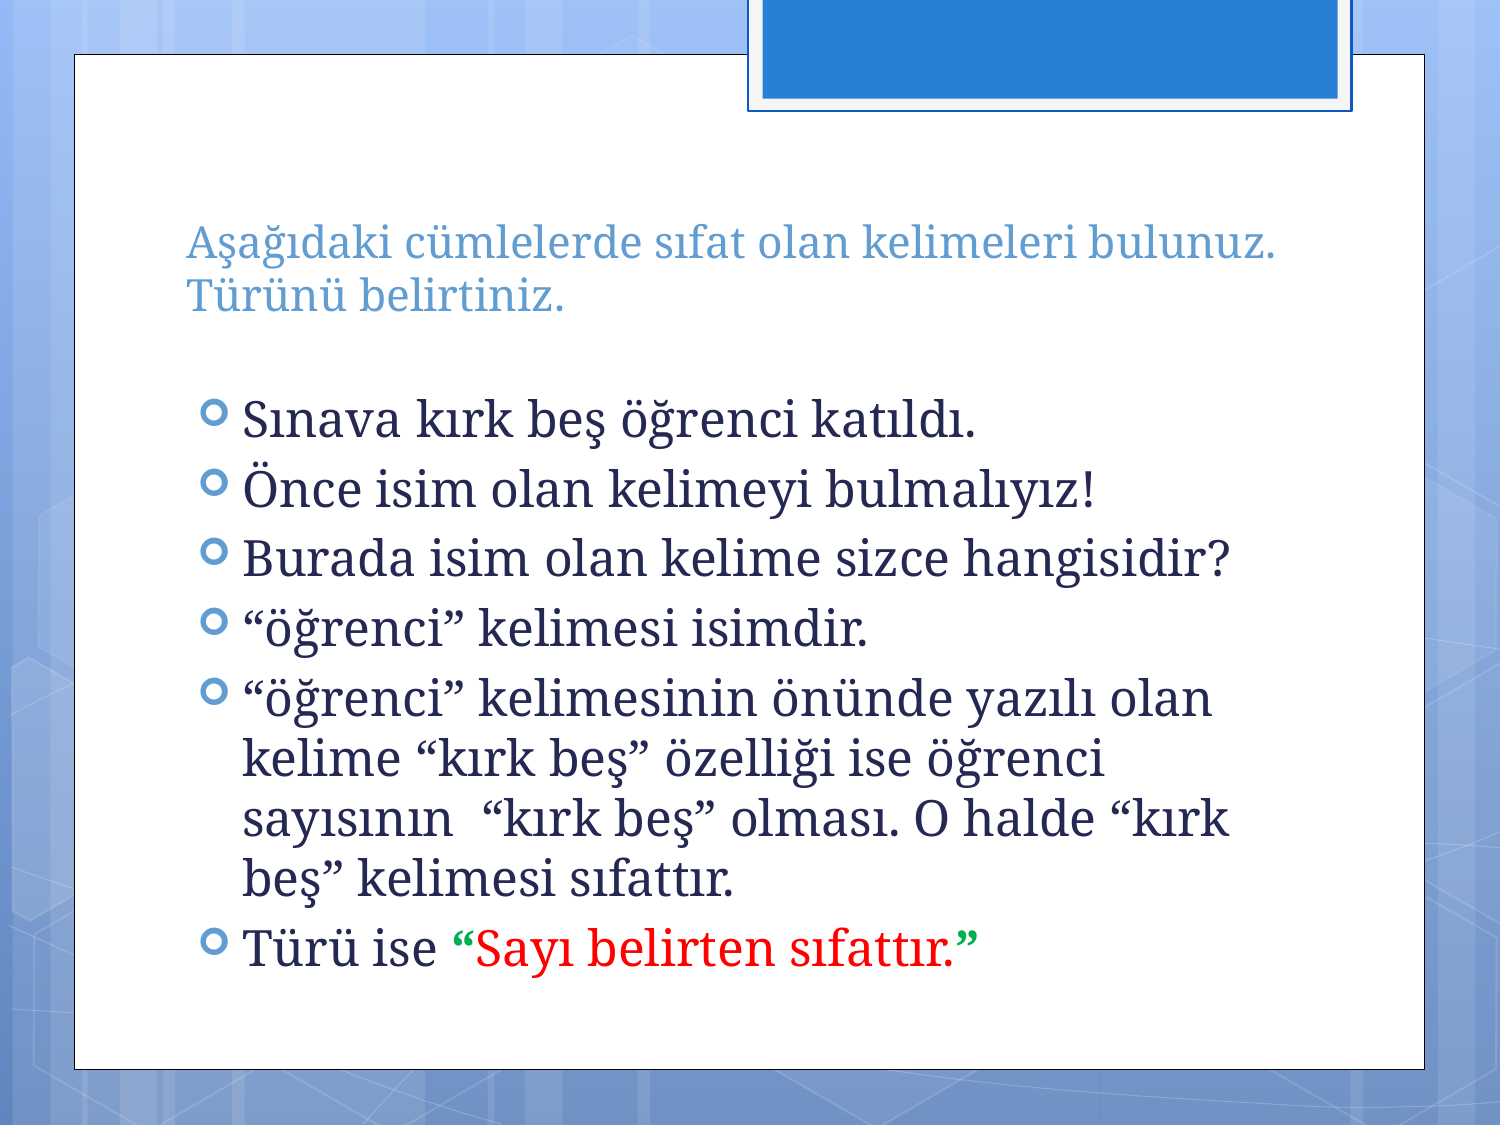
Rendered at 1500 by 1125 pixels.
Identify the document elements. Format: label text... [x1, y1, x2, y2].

list Sınava kırk beş öğrenci katıldı. Önce isim olan kelimeyi bulmalıyız! Burada isim olan kelime sizce hangisidir? “öğrenci” kelimesi isimdir. “öğrenci” kelimesinin önünde yazılı olan kelime “kırk beş” özelliği ise öğrenci sayısının “kırk beş” olması. O halde “kırk beş” kelimesi sıfattır. Türü ise “Sayı belirten sıfattır.” [171, 379, 1325, 953]
title Aşağıdaki cümlelerde sıfat olan kelimeleri bulunuz. Türünü belirtiniz. [171, 168, 1324, 329]
